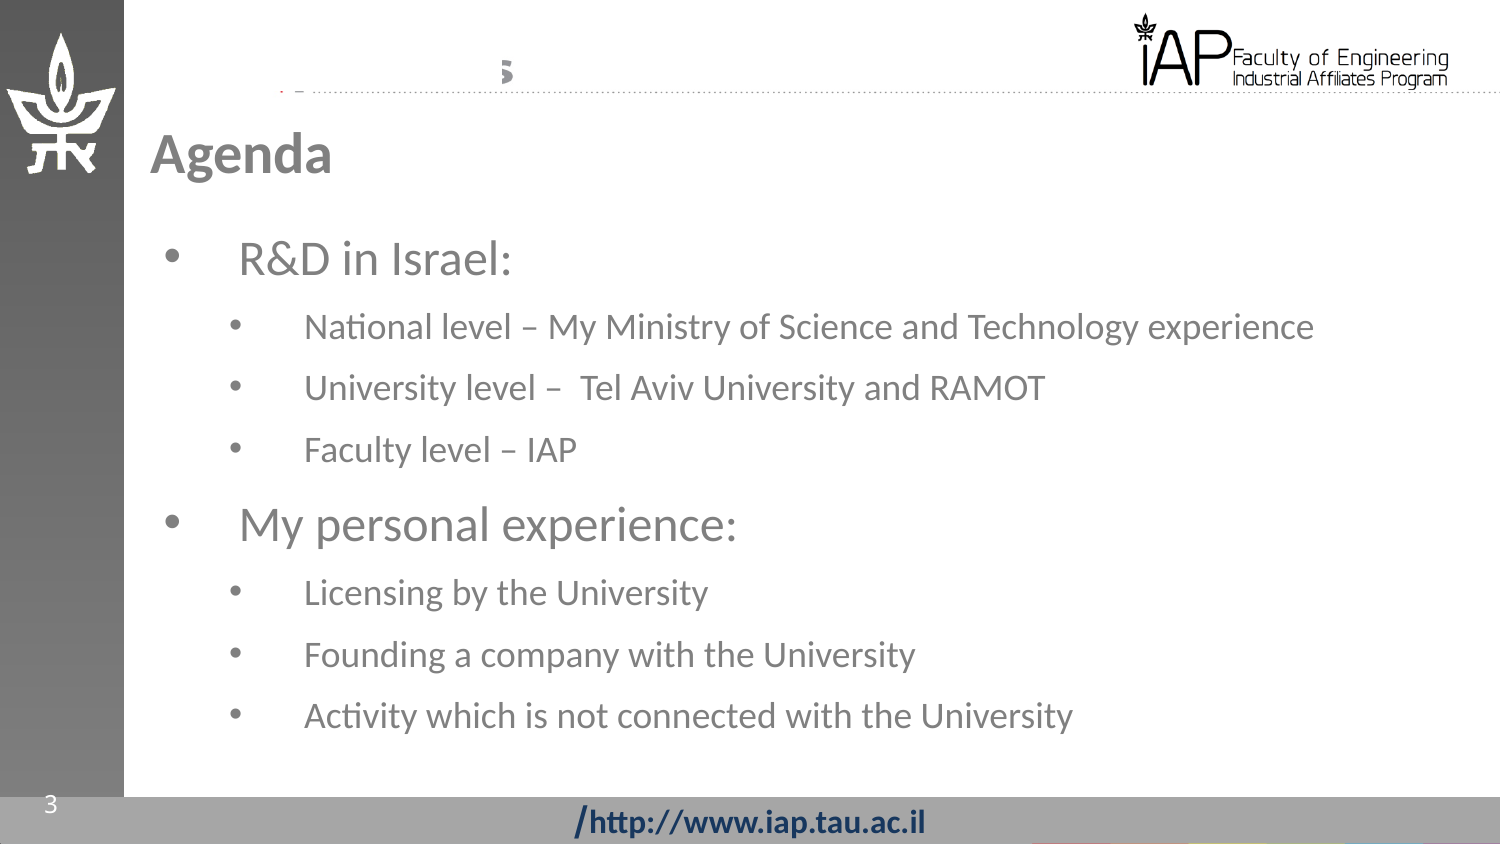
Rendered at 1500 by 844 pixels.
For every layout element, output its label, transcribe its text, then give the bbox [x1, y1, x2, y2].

list R&D in Israel: National level – My Ministry of Science and Technology experience University level – Tel Aviv University and RAMOT Faculty level – IAP My personal experience: Licensing by the University Founding a company with the University Activity which is not connected with the University [148, 205, 1499, 706]
picture [124, 0, 1500, 797]
picture [6, 32, 116, 174]
title Agenda [135, 102, 1333, 198]
